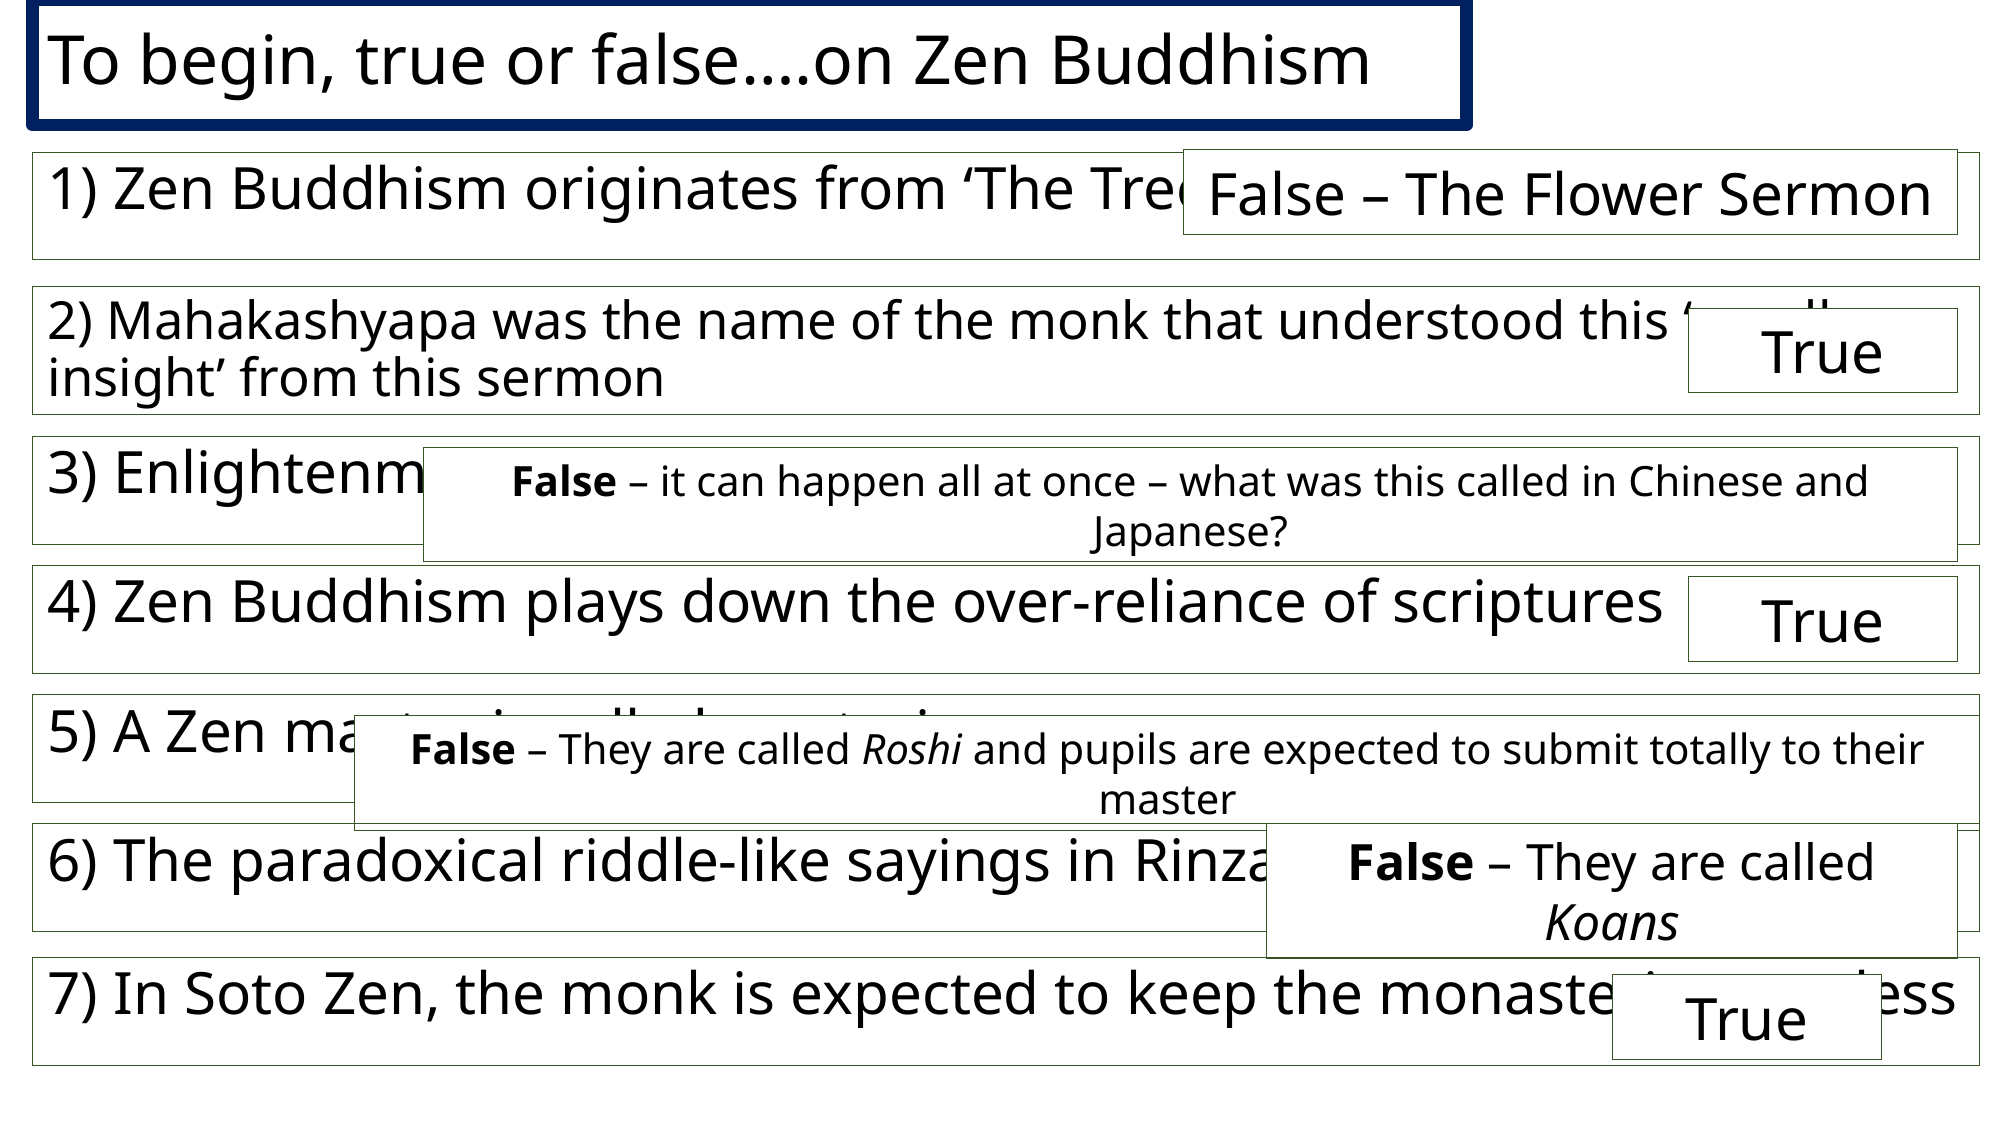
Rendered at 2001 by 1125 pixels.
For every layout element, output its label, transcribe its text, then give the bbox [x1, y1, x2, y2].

text_box 6) The paradoxical riddle-like sayings in Rinzai Zen are called Zazen [1958, 823, 1980, 932]
text_box False – The Flower Sermon [1183, 149, 1958, 235]
text_box To begin, true or false….on Zen Buddhism [32, 0, 1467, 125]
text_box True [1688, 308, 1958, 393]
text_box 4) Zen Buddhism plays down the over-reliance of scriptures [32, 565, 1980, 674]
text_box True [1612, 974, 1882, 1060]
text_box 6) The paradoxical riddle-like sayings in Rinzai Zen are called Zazen [32, 823, 1266, 932]
list 1) Zen Buddhism originates from ‘The Tree Sermon’ by the Buddha [32, 152, 1980, 260]
text_box 5) A Zen master is called a sotori [32, 694, 1980, 803]
text_box True [1688, 576, 1958, 662]
text_box False – They are called Koans [1266, 823, 1958, 957]
text_box False – They are called Roshi and pupils are expected to submit totally to their master [354, 715, 1980, 823]
text_box 7) In Soto Zen, the monk is expected to keep the monasteries spotless [32, 957, 1980, 1066]
text_box 2) Mahakashyapa was the name of the monk that understood this ‘wordless insight’ from this sermon [32, 286, 1980, 415]
text_box False – it can happen all at once – what was this called in Chinese and Japanese? [423, 447, 1958, 562]
text_box 3) Enlightenment in Zen can only happen over thousands of lifetimes [32, 436, 1980, 545]
